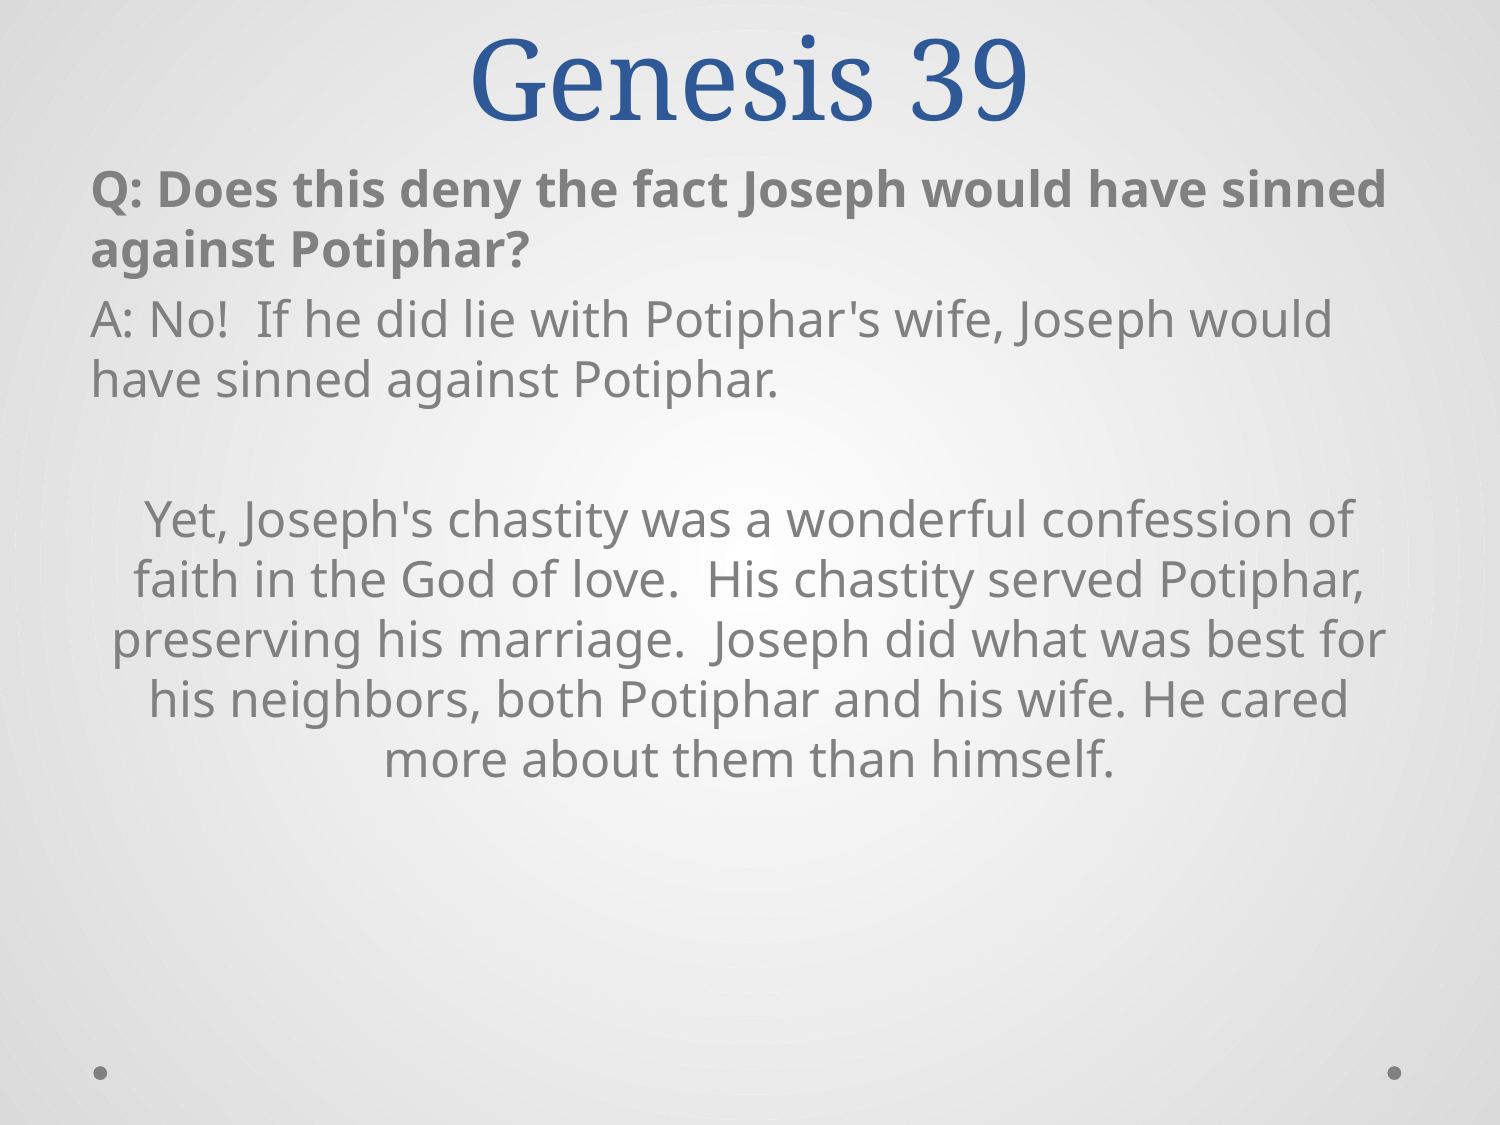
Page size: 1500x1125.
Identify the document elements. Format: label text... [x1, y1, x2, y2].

title Genesis 39 [75, 0, 1425, 149]
list Q: Does this deny the fact Joseph would have sinned against Potiphar? A: No! If he did lie with Potiphar's wife, Joseph would have sinned against Potiphar. Yet, Joseph's chastity was a wonderful confession of faith in the God of love. His chastity served Potiphar, preserving his marriage. Joseph did what was best for his neighbors, both Potiphar and his wife. He cared more about them than himself. [75, 149, 1425, 1092]
